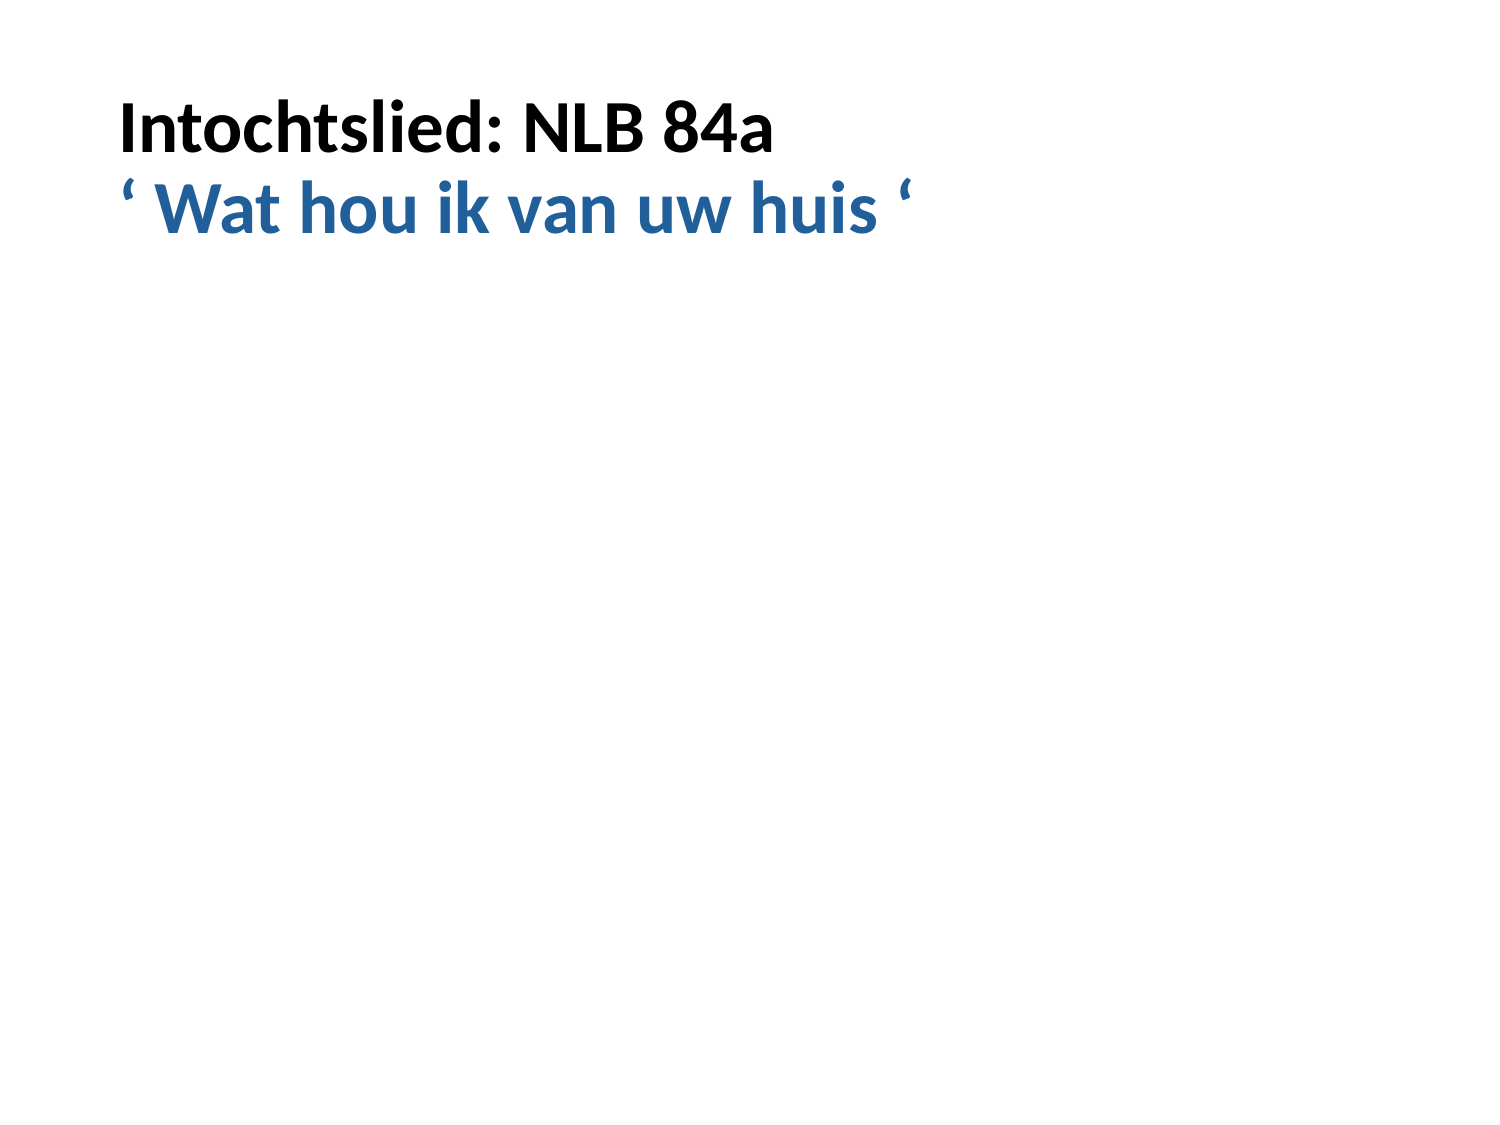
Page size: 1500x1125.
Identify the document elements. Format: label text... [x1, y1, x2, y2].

title Intochtslied: NLB 84a ‘ Wat hou ik van uw huis ‘ [103, 59, 1397, 278]
